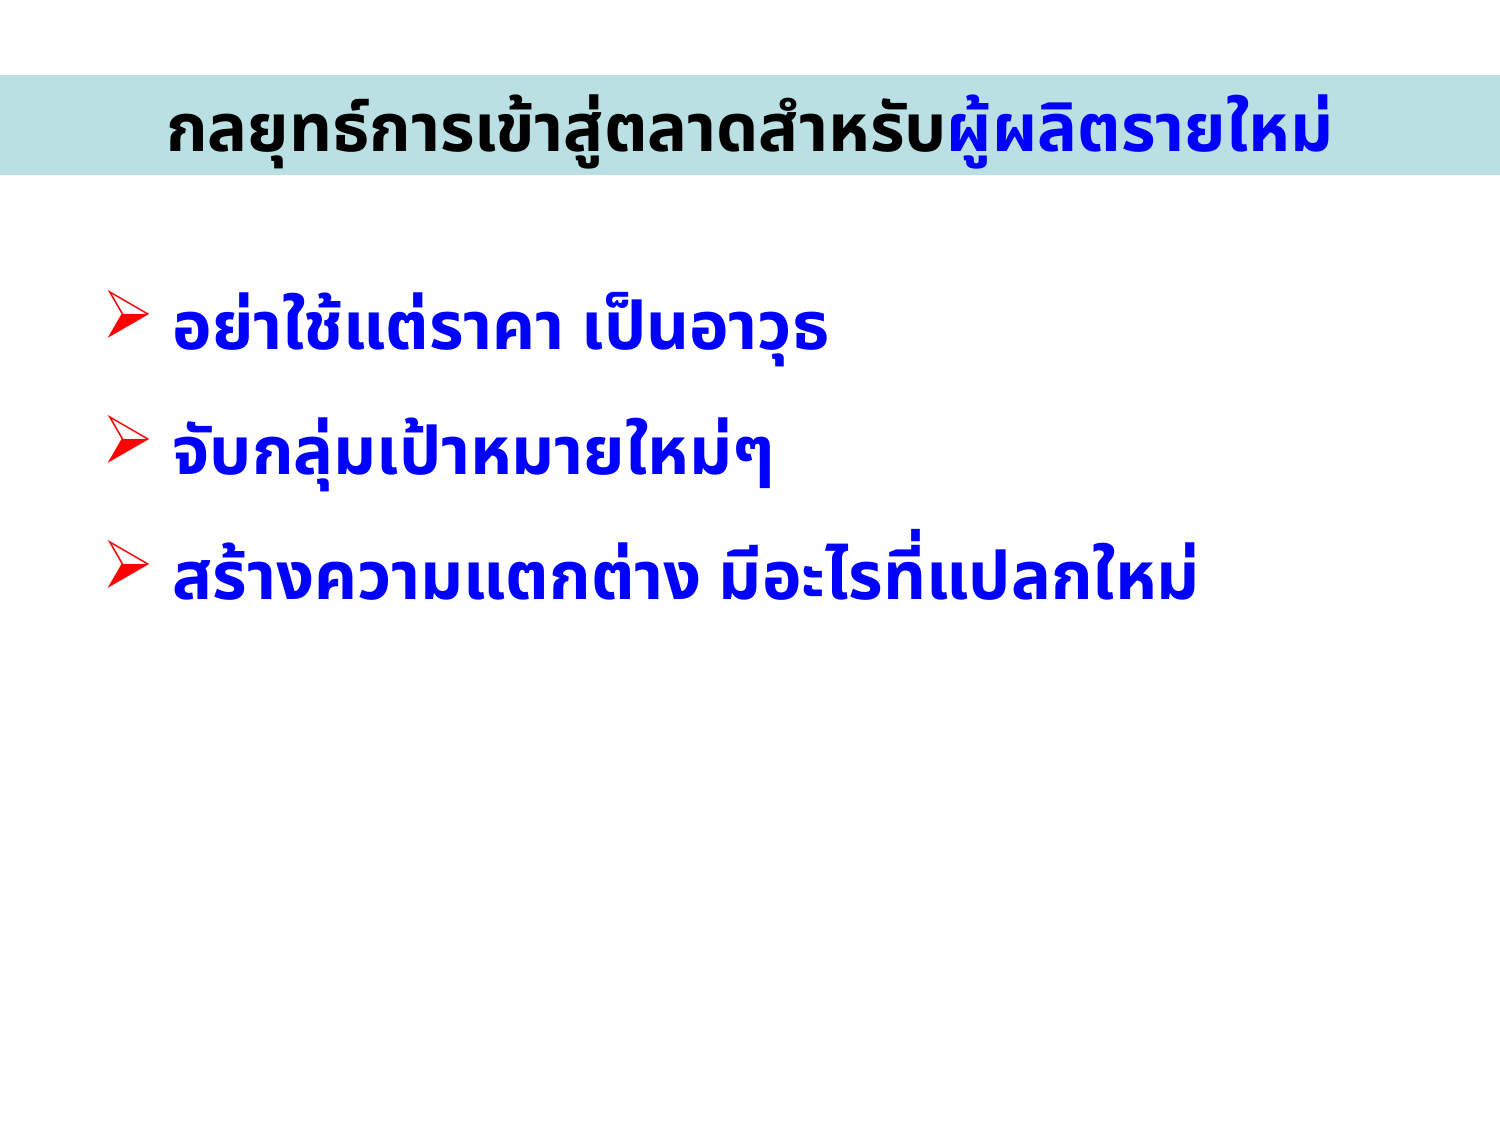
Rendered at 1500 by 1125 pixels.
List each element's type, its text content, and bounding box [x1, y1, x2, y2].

text_box อย่าใช้แต่ราคา เป็นอาวุธ [87, 275, 1300, 370]
text_box สร้างความแตกต่าง มีอะไรที่แปลกใหม่ [87, 525, 1288, 620]
text_box กลยุทธ์การเข้าสู่ตลาดสำหรับผู้ผลิตรายใหม่ [0, 75, 1500, 175]
text_box จับกลุ่มเป้าหมายใหม่ๆ [87, 400, 1288, 495]
